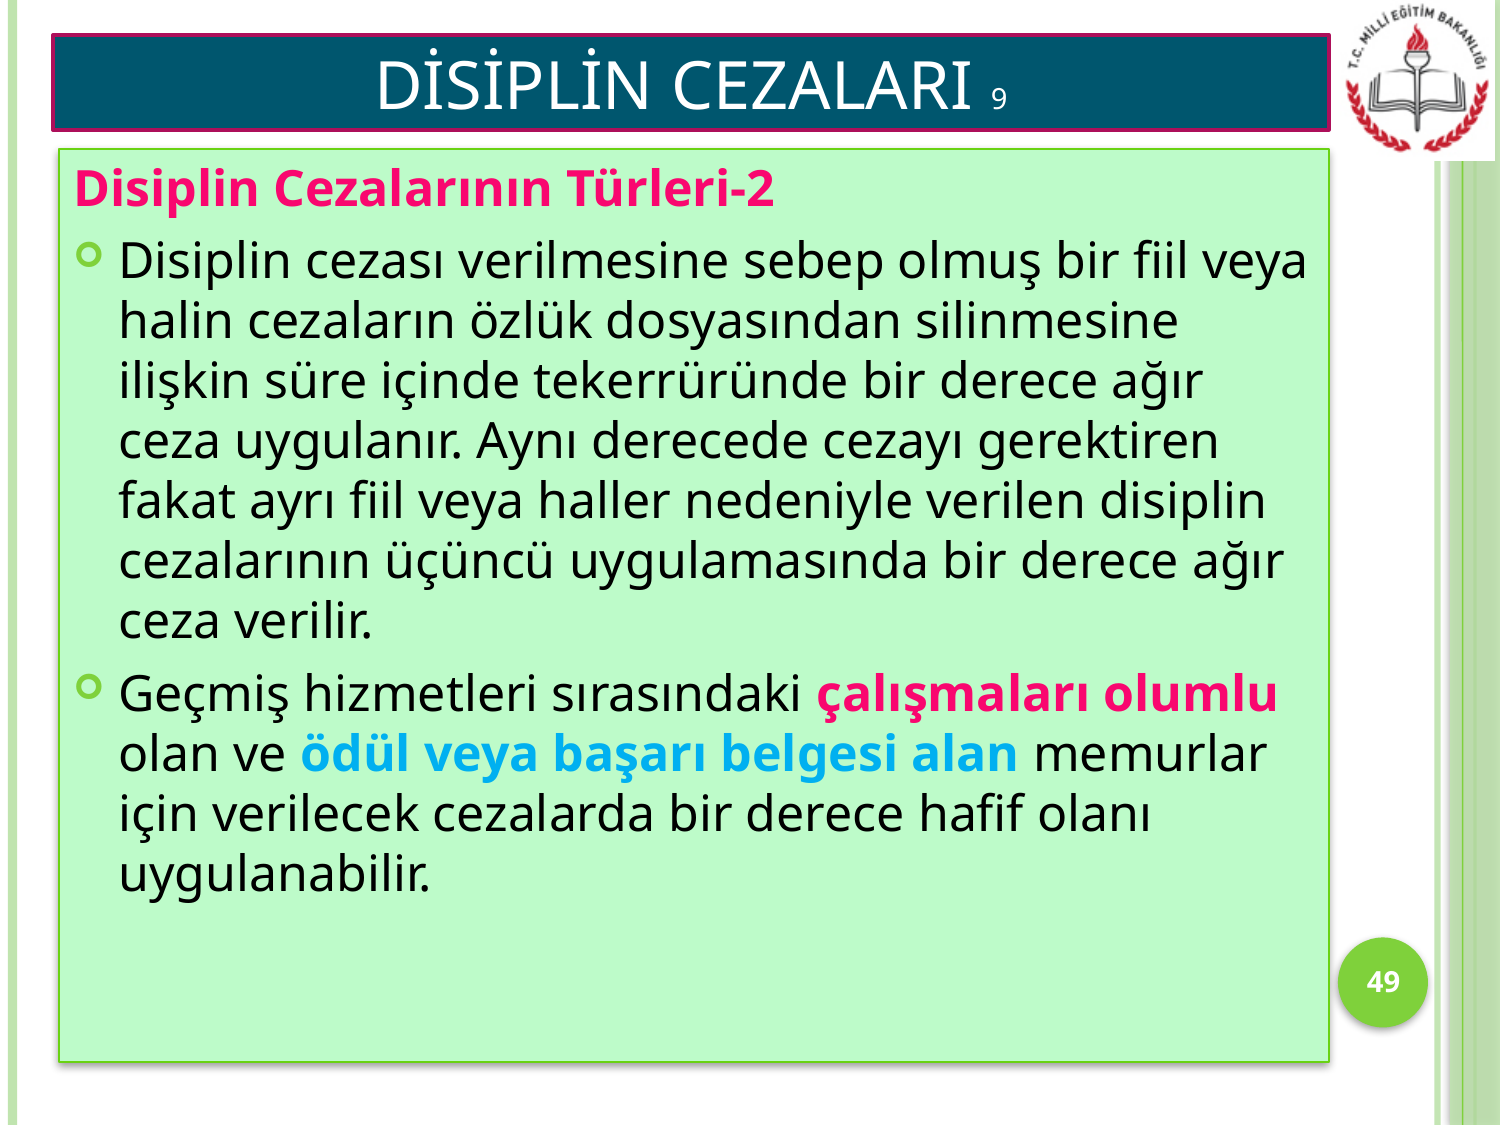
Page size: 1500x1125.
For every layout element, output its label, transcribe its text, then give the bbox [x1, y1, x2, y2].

slide_number 49 [1333, 940, 1434, 1027]
text_box DİSİPLİN CEZALARI 9 [51, 33, 1331, 132]
picture [1340, 0, 1495, 162]
text_box [70, 1054, 411, 1125]
list Disiplin Cezalarının Türleri-2 Disiplin cezası verilmesine sebep olmuş bir fiil veya halin cezaların özlük dosyasından silinmesine ilişkin süre içinde tekerrüründe bir derece ağır ceza uygulanır. Aynı derecede cezayı gerektiren fakat ayrı fiil veya haller nedeniyle verilen disiplin cezalarının üçüncü uygulamasında bir derece ağır ceza verilir. Geçmiş hizmetleri sırasındaki çalışmaları olumlu olan ve ödül veya başarı belgesi alan memurlar için verilecek cezalarda bir derece hafif olanı uygulanabilir. [58, 148, 1330, 1063]
